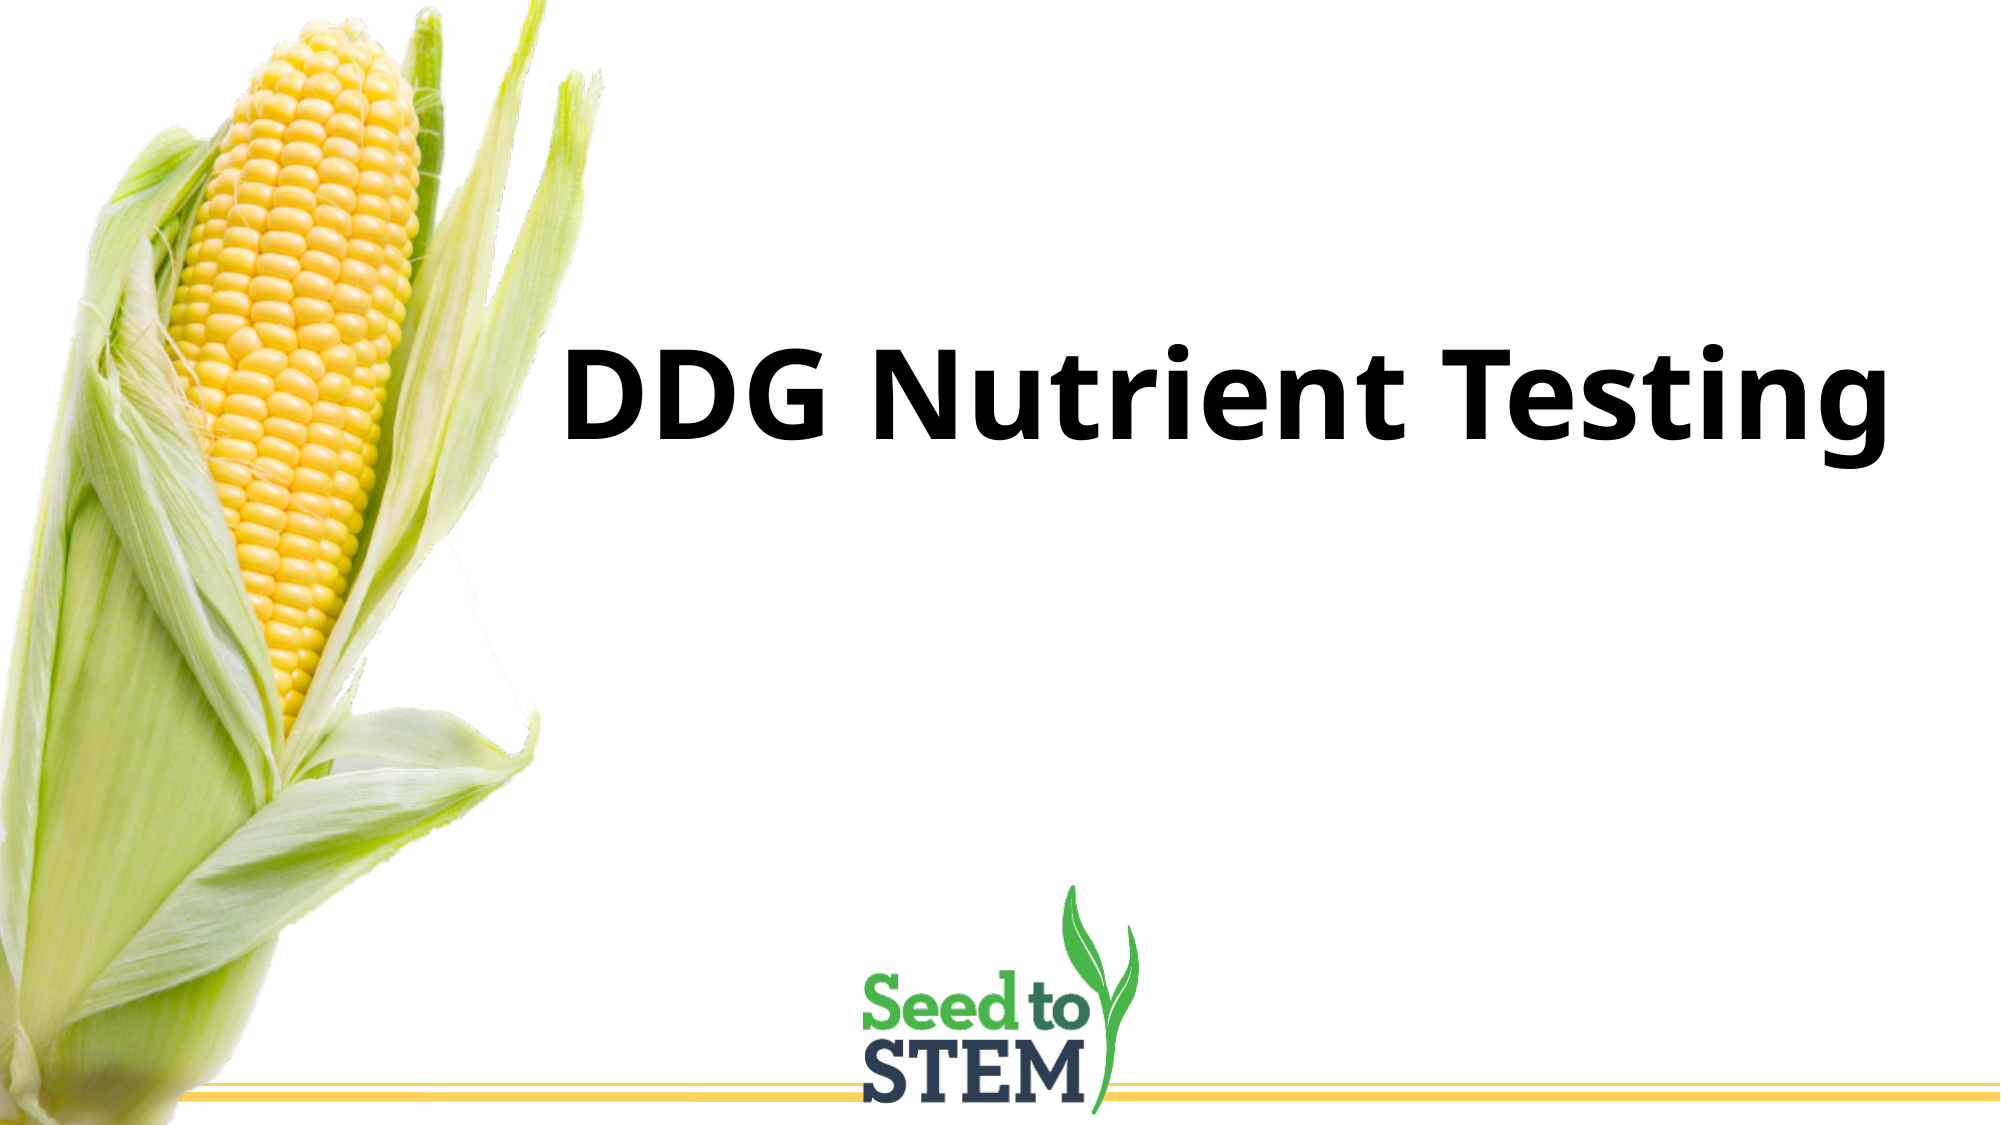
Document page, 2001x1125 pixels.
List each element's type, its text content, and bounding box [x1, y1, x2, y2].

title DDG Nutrient Testing [908, 232, 1977, 624]
picture [0, 0, 1140, 1125]
